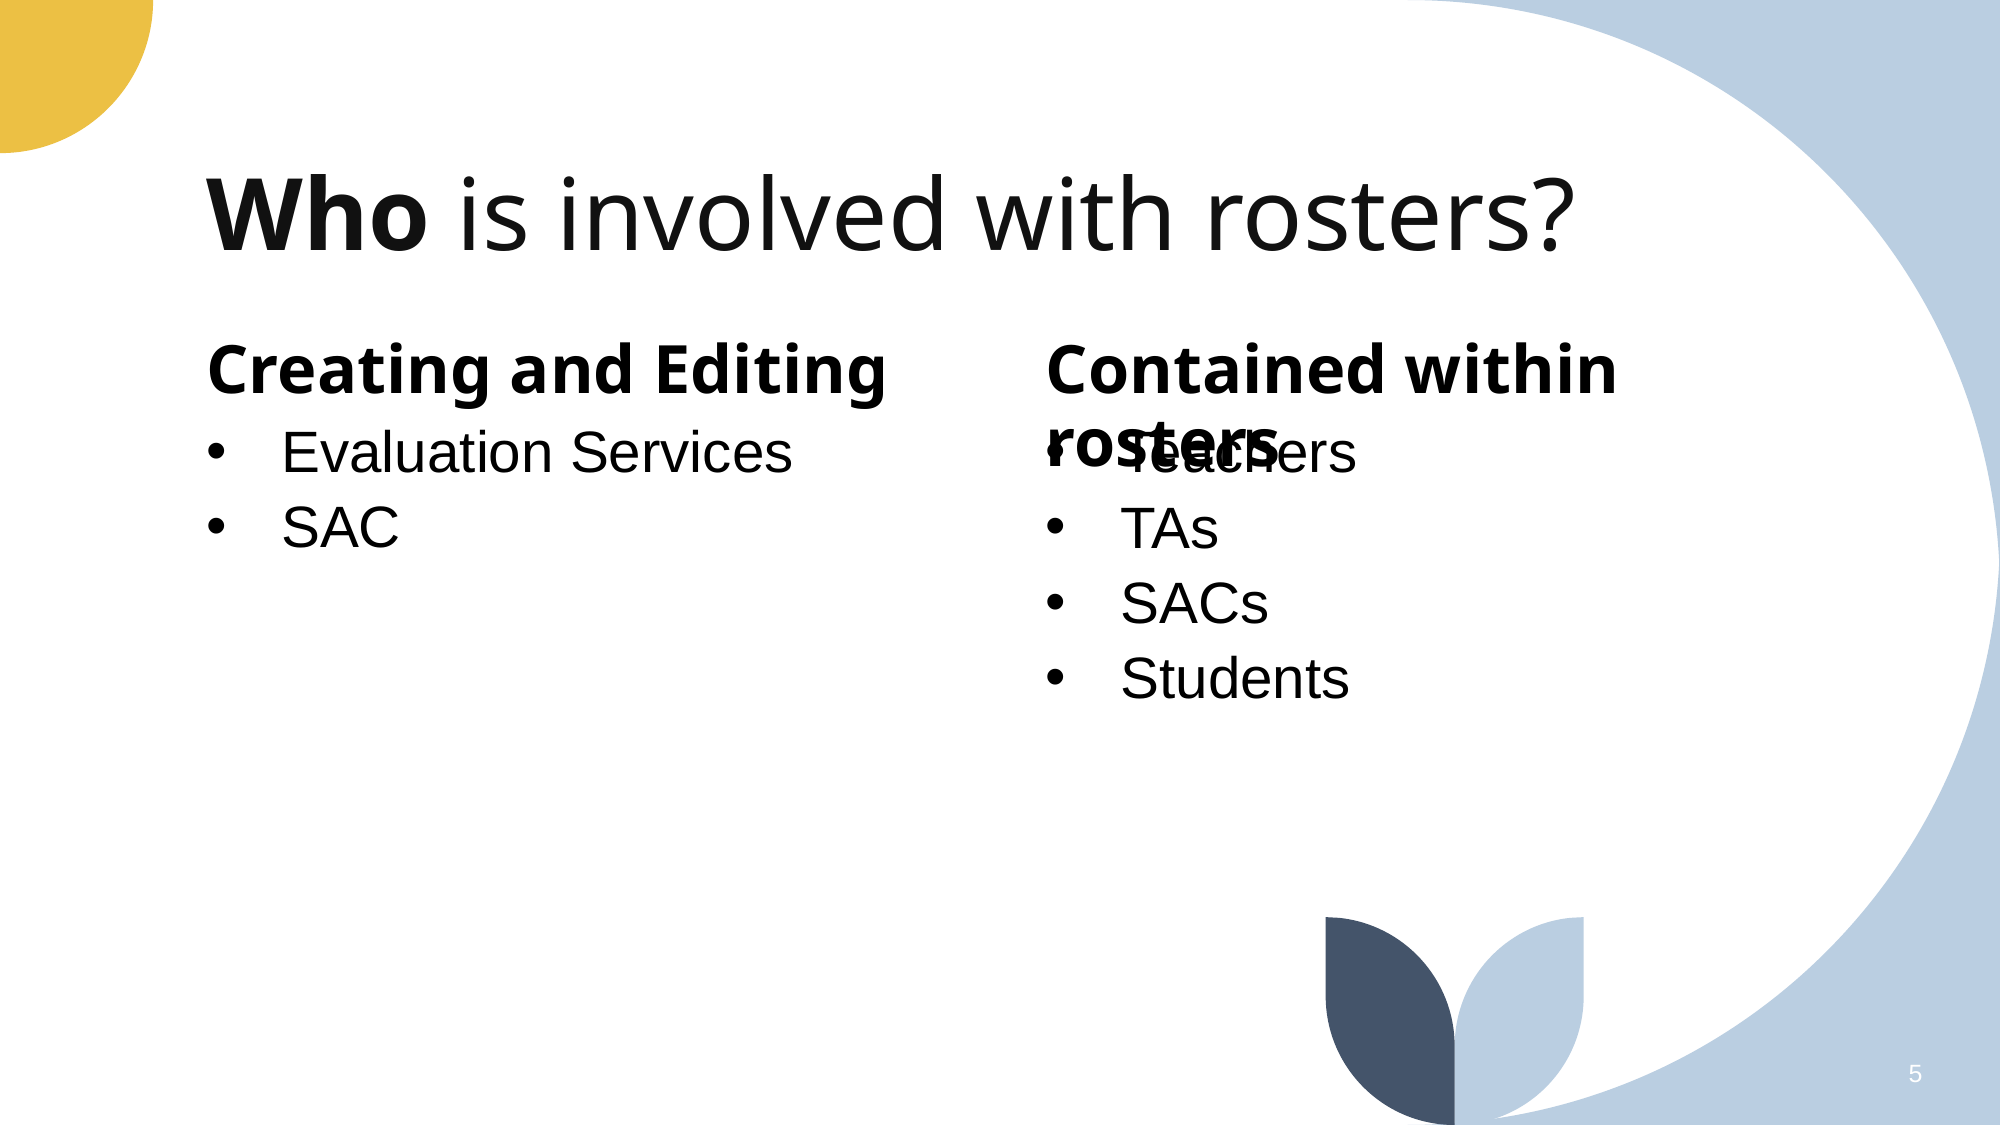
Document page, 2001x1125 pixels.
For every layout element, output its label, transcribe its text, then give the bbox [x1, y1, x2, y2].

text_box Teachers TAs SACs Students [1030, 415, 1796, 879]
text_box Evaluation Services SAC [191, 415, 957, 879]
text_box Creating and Editing [191, 328, 957, 415]
title Who is involved with rosters? [191, 62, 1796, 280]
slide_number 5 [1665, 1042, 1938, 1103]
text_box Contained within rosters [1030, 328, 1827, 415]
